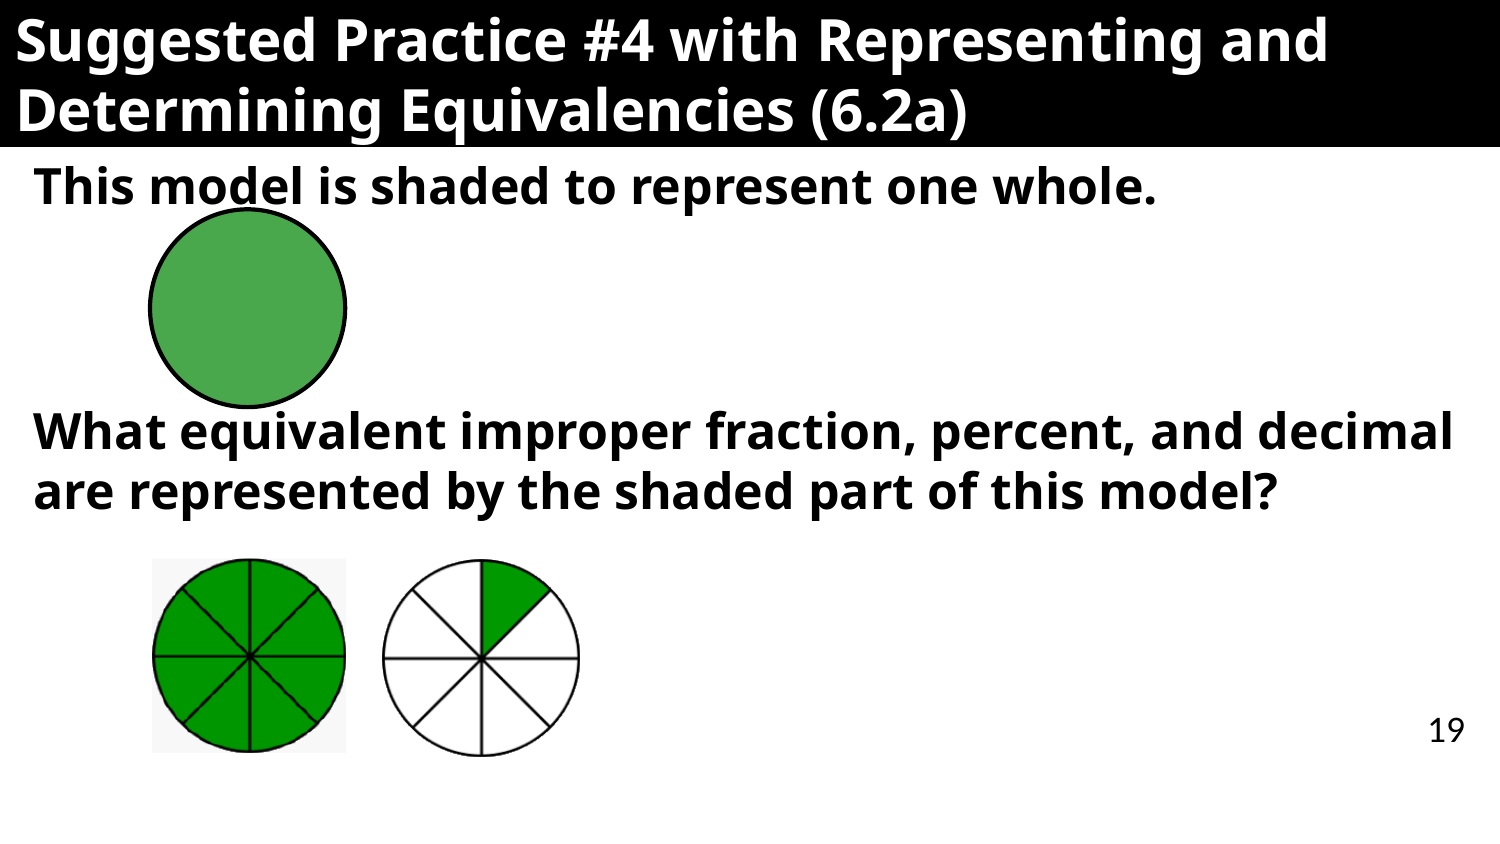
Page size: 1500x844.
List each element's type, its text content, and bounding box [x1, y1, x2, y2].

text_box This model is shaded to represent one whole. What equivalent improper fraction, percent, and decimal are represented by the shaded part of this model? [0, 146, 1500, 775]
text_box [147, 207, 348, 410]
picture [382, 559, 580, 757]
picture [139, 546, 356, 757]
title Suggested Practice #4 with Representing and Determining Equivalencies (6.2a) [0, 0, 1500, 146]
